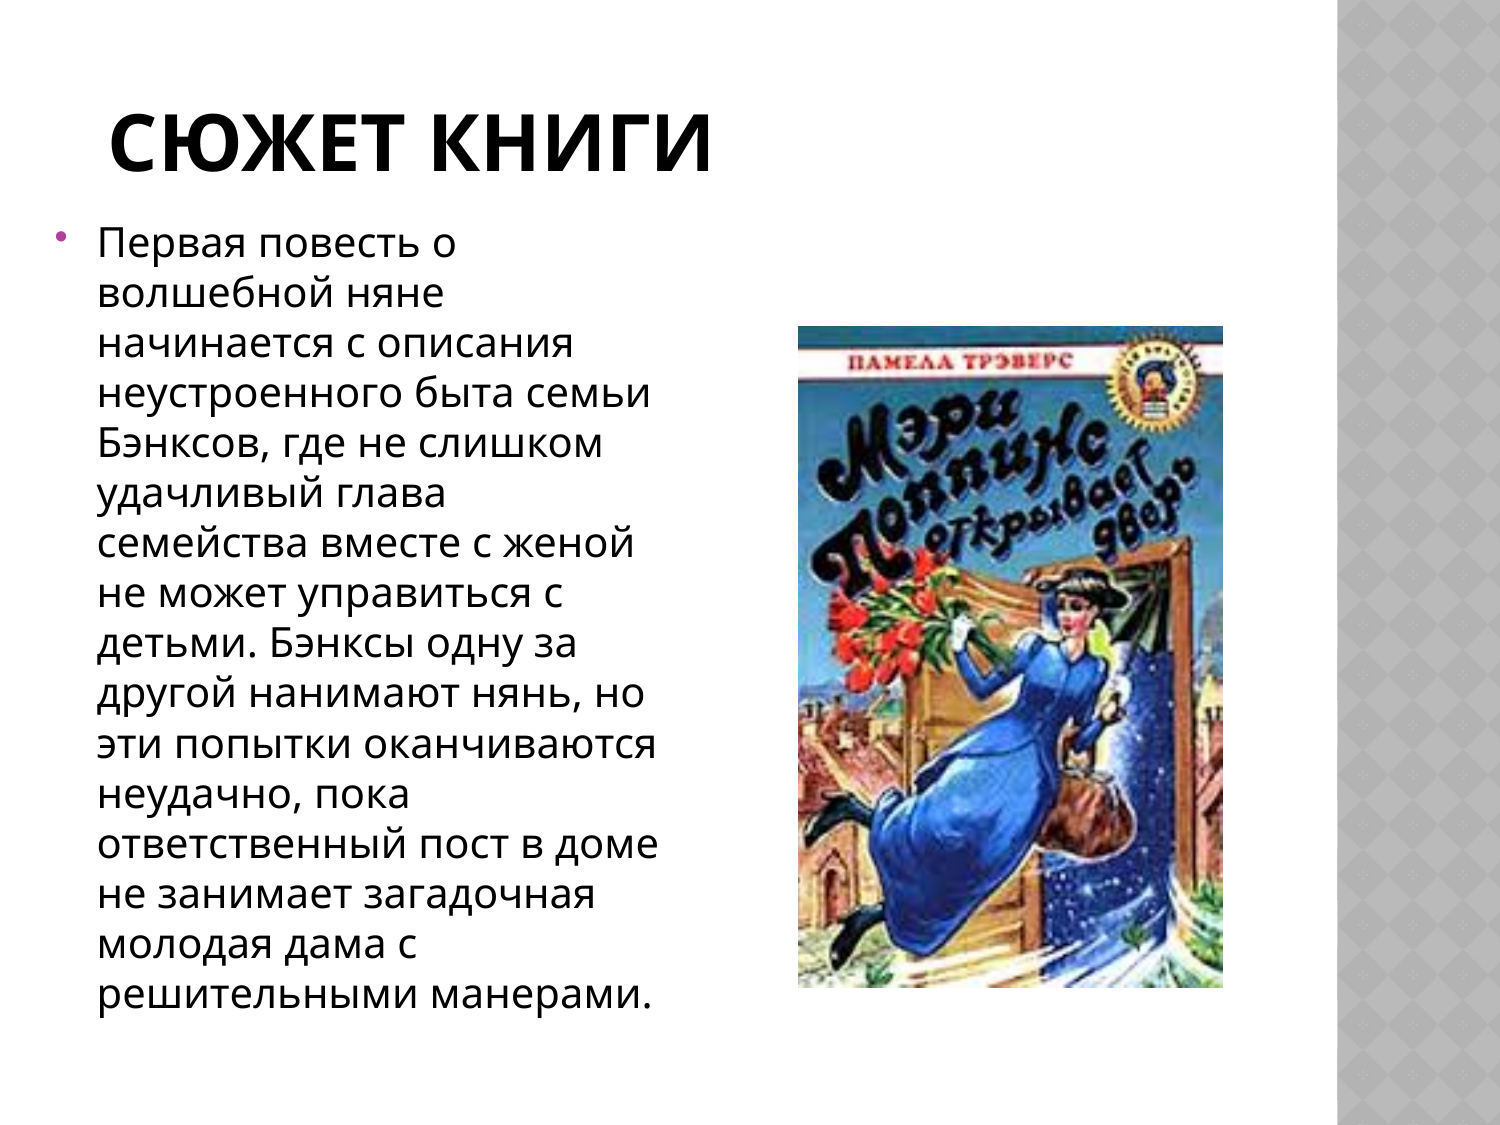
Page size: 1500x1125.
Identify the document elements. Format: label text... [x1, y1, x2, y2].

title Сюжет книги [100, 0, 1288, 188]
list Первая повесть о волшебной няне начинается с описания неустроенного быта семьи Бэнксов, где не слишком удачливый глава семейства вместе с женой не может управиться с детьми. Бэнксы одну за другой нанимают нянь, но эти попытки оканчиваются неудачно, пока ответственный пост в доме не занимает загадочная молодая дама с решительными манерами. [41, 208, 680, 1071]
picture [797, 325, 1223, 989]
